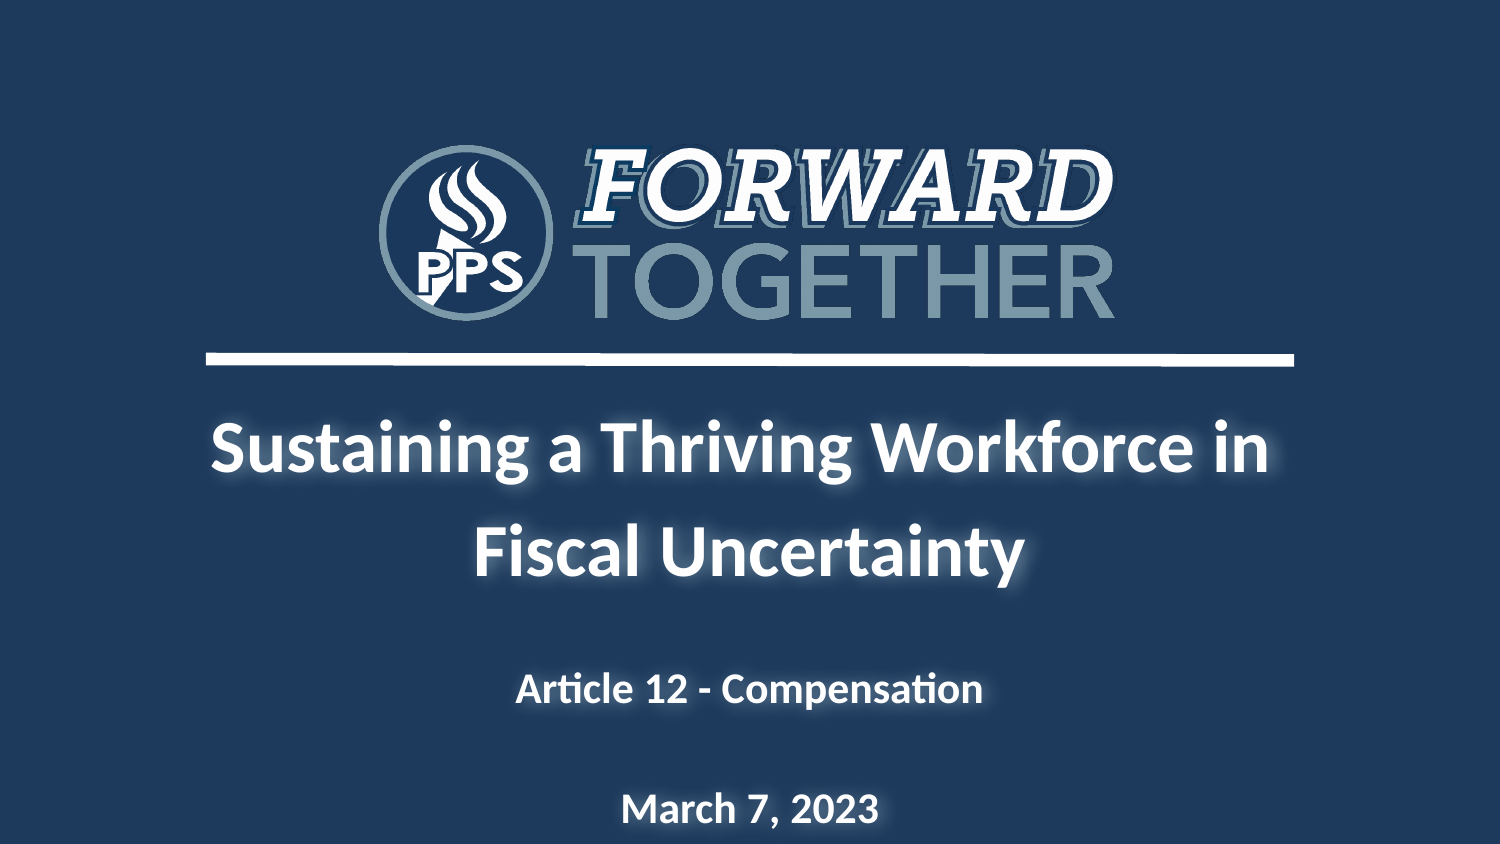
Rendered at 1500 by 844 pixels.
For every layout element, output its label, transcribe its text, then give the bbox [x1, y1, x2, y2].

picture [374, 135, 1125, 326]
text_box Sustaining a Thriving Workforce in Fiscal Uncertainty Article 12 - Compensation March 7, 2023 [154, 369, 1346, 844]
